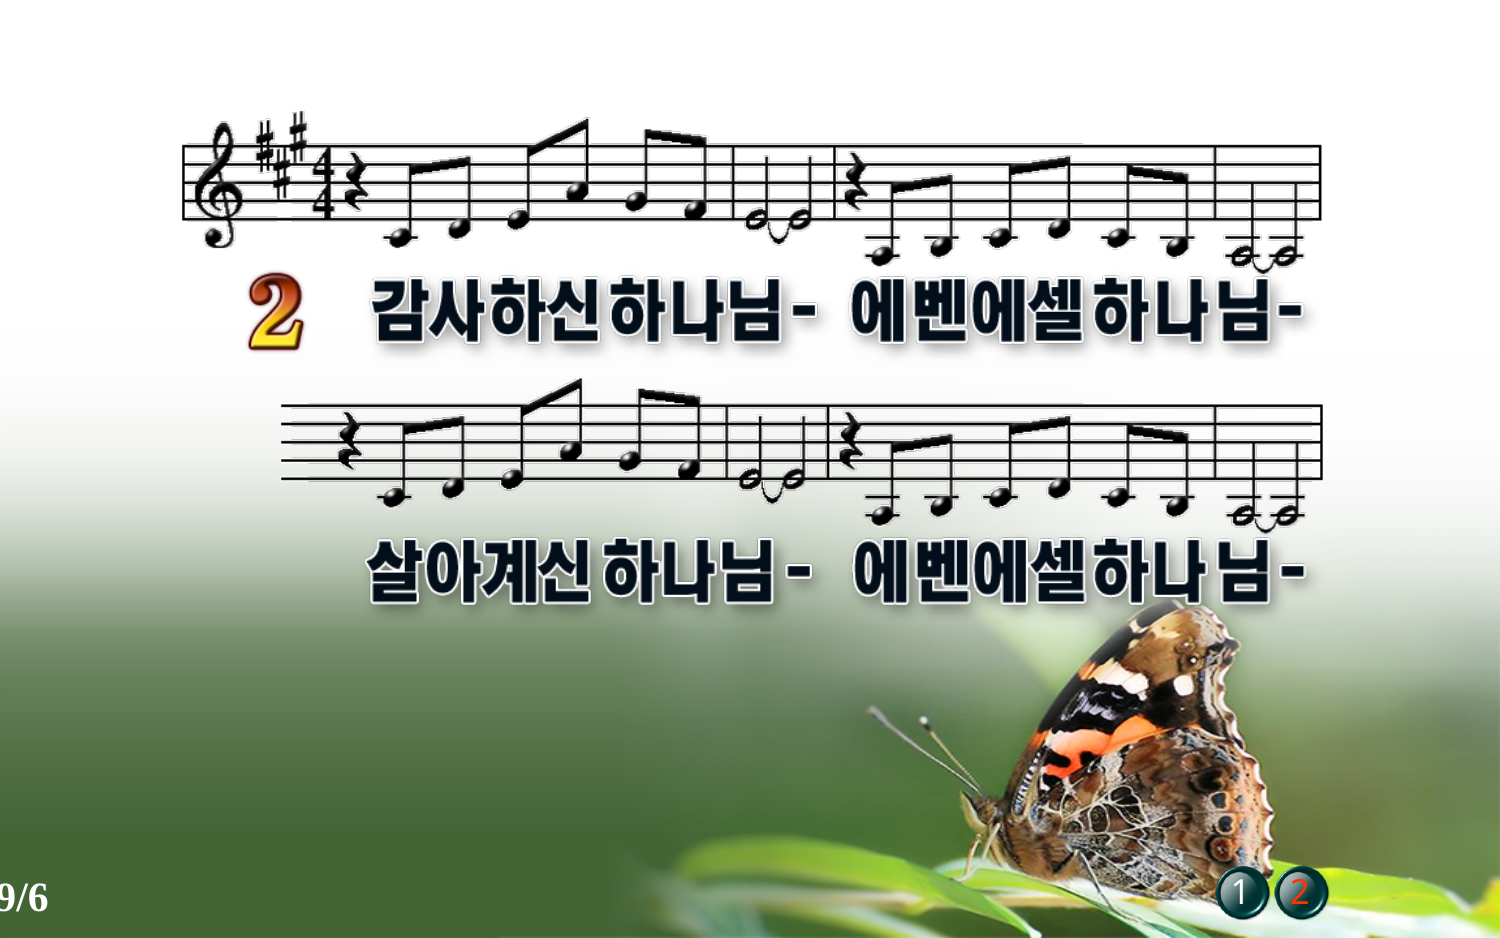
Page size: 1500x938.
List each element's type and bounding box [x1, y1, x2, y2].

text_box [1272, 862, 1331, 922]
picture [0, 0, 1500, 938]
picture [2, 886, 12, 898]
text_box [1213, 862, 1272, 922]
picture [0, 900, 12, 909]
